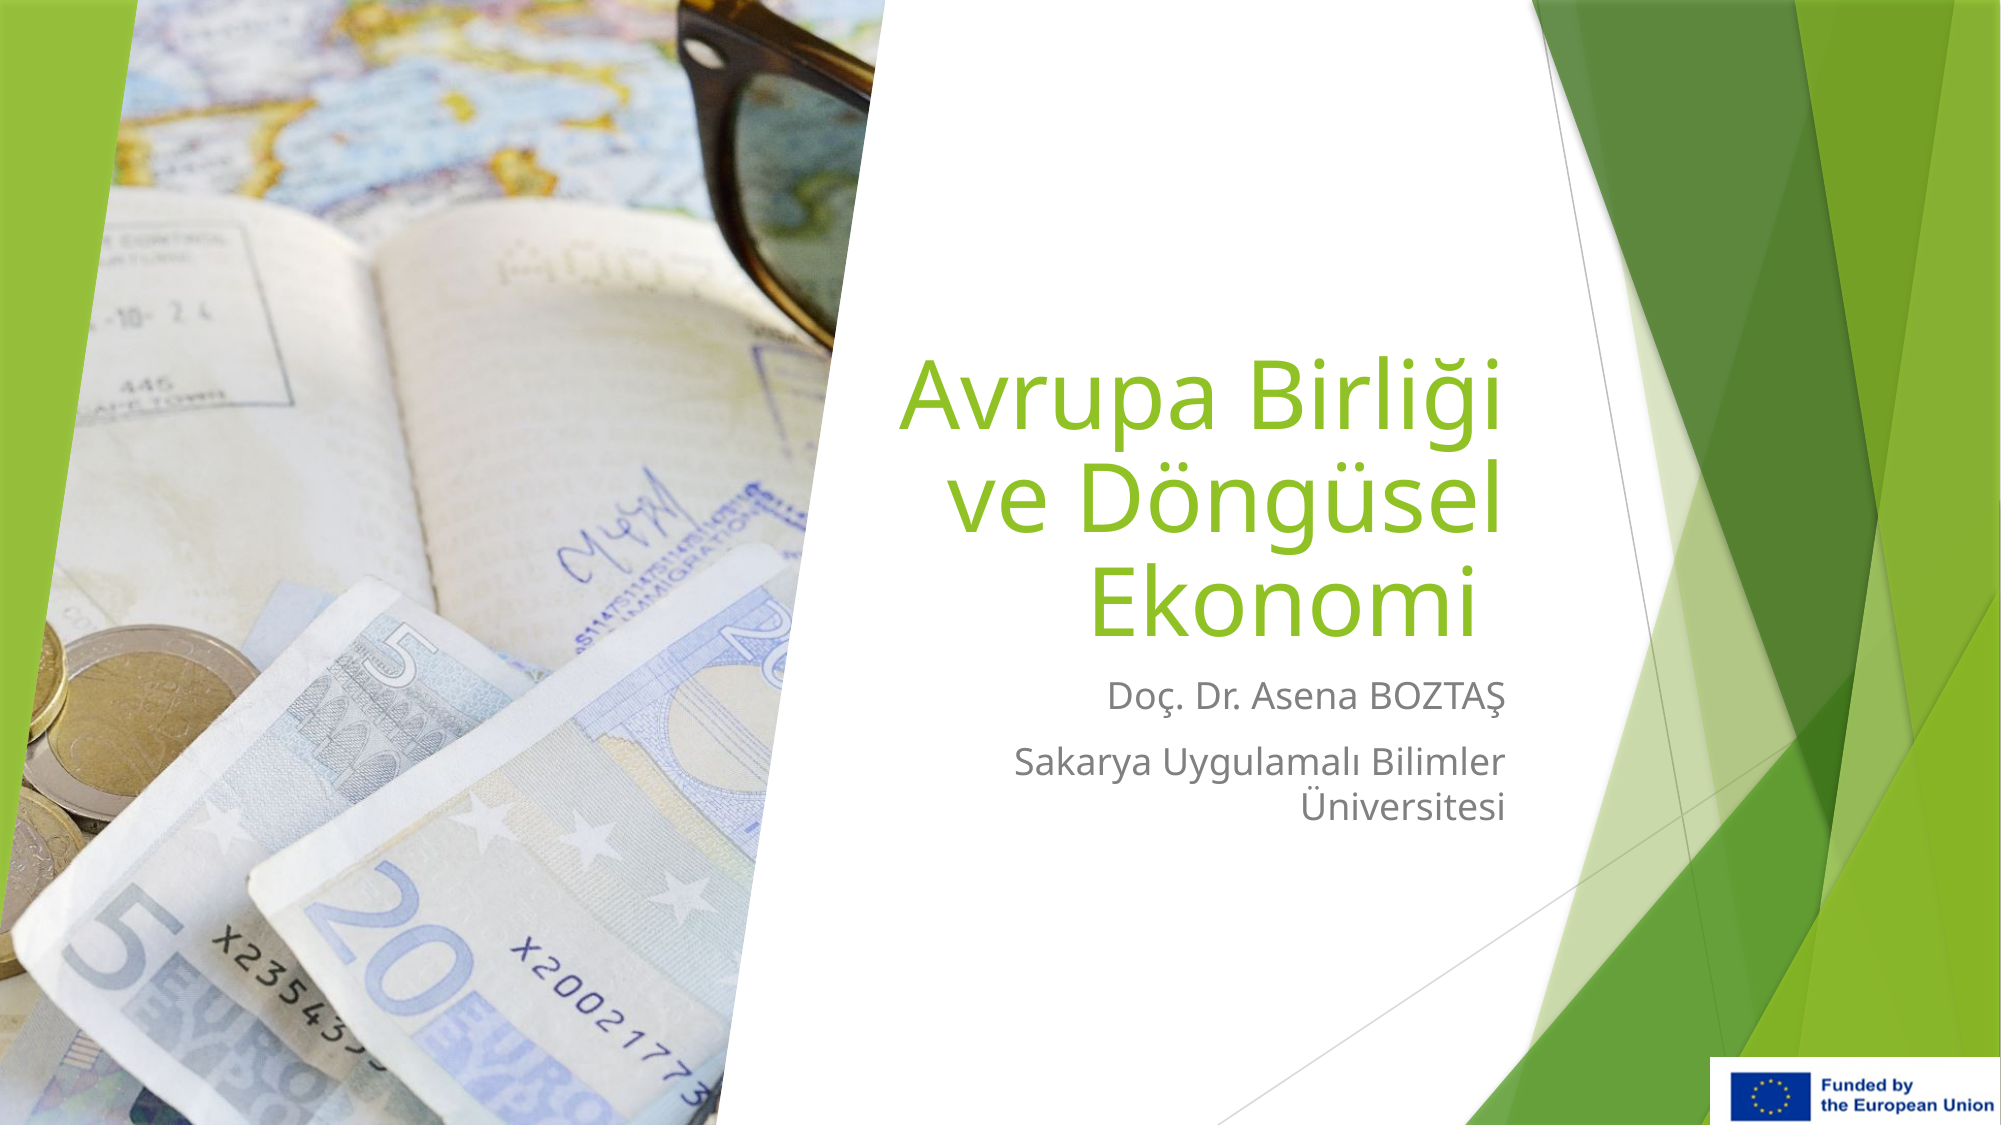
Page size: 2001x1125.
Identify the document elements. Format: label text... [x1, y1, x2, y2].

picture [1709, 1057, 2000, 1125]
subtitle Doç. Dr. Asena BOZTAŞ Sakarya Uygulamalı Bilimler Üniversitesi [890, 664, 1522, 845]
picture [0, 0, 886, 1125]
title Avrupa Birliği ve Döngüsel Ekonomi [890, 275, 1521, 664]
